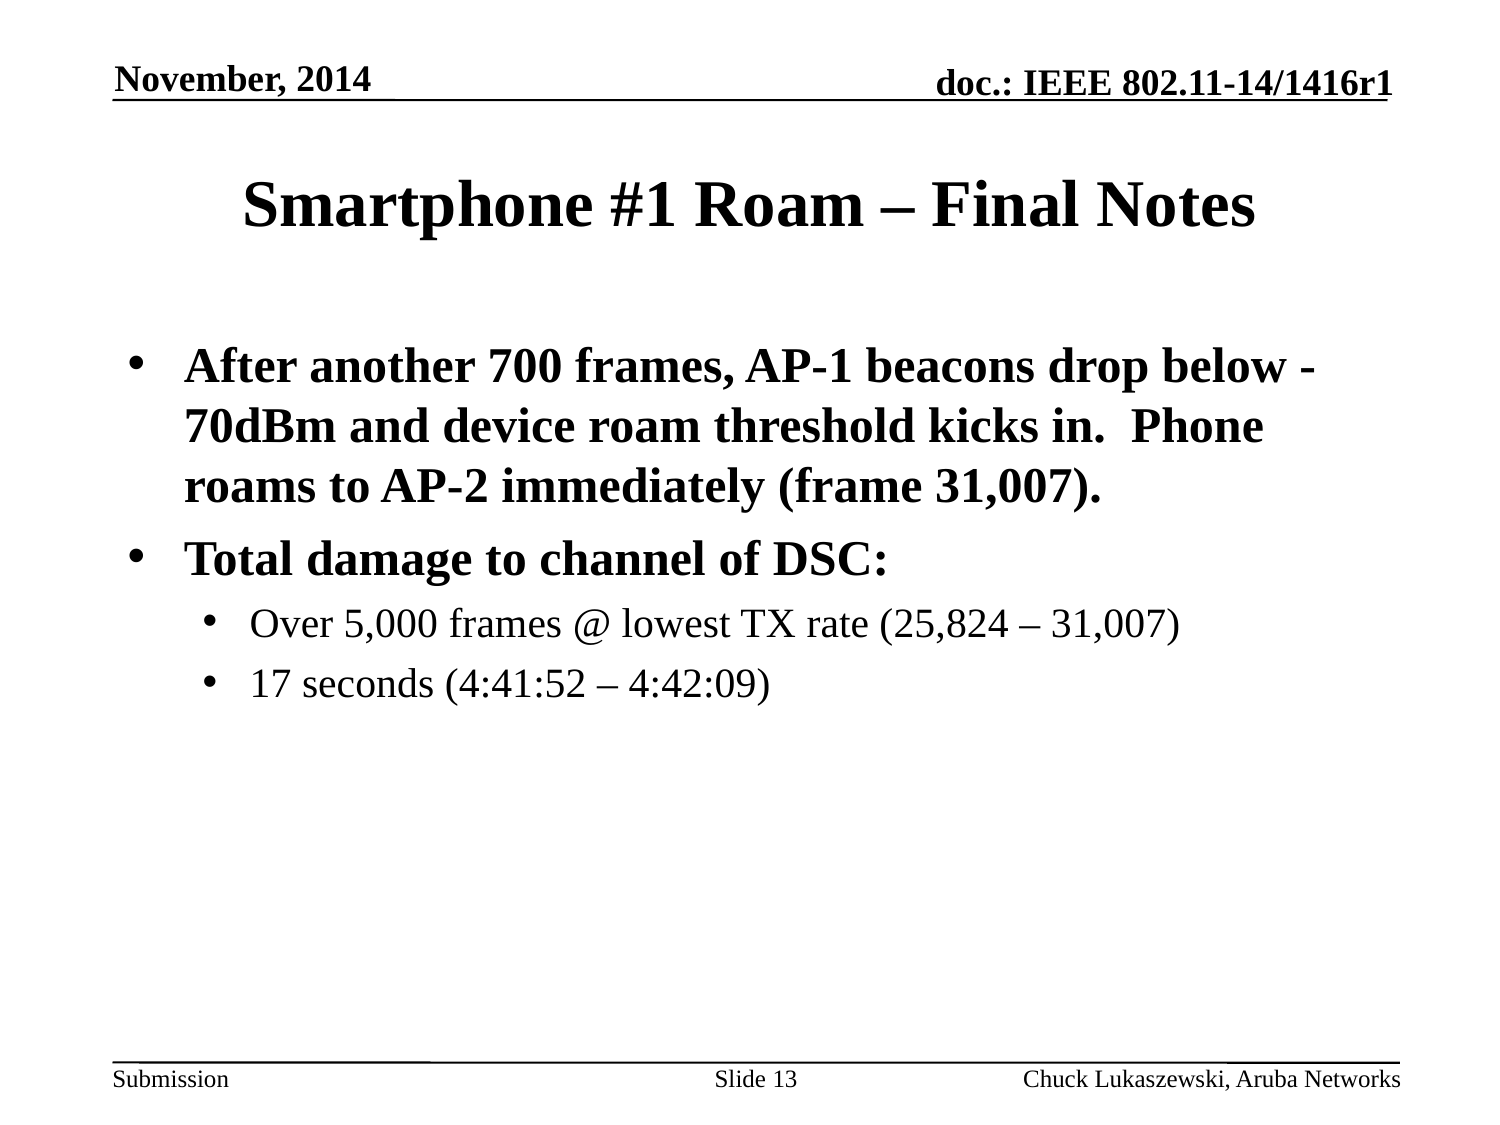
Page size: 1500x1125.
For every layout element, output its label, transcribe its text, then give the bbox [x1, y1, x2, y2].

list After another 700 frames, AP-1 beacons drop below -70dBm and device roam threshold kicks in. Phone roams to AP-2 immediately (frame 31,007). Total damage to channel of DSC: Over 5,000 frames @ lowest TX rate (25,824 – 31,007) 17 seconds (4:41:52 – 4:42:09) [112, 324, 1388, 1000]
footer Chuck Lukaszewski, Aruba Networks [878, 1061, 1402, 1093]
title Smartphone #1 Roam – Final Notes [112, 112, 1388, 288]
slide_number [114, 54, 423, 100]
slide_number Slide 13 [712, 1061, 800, 1123]
